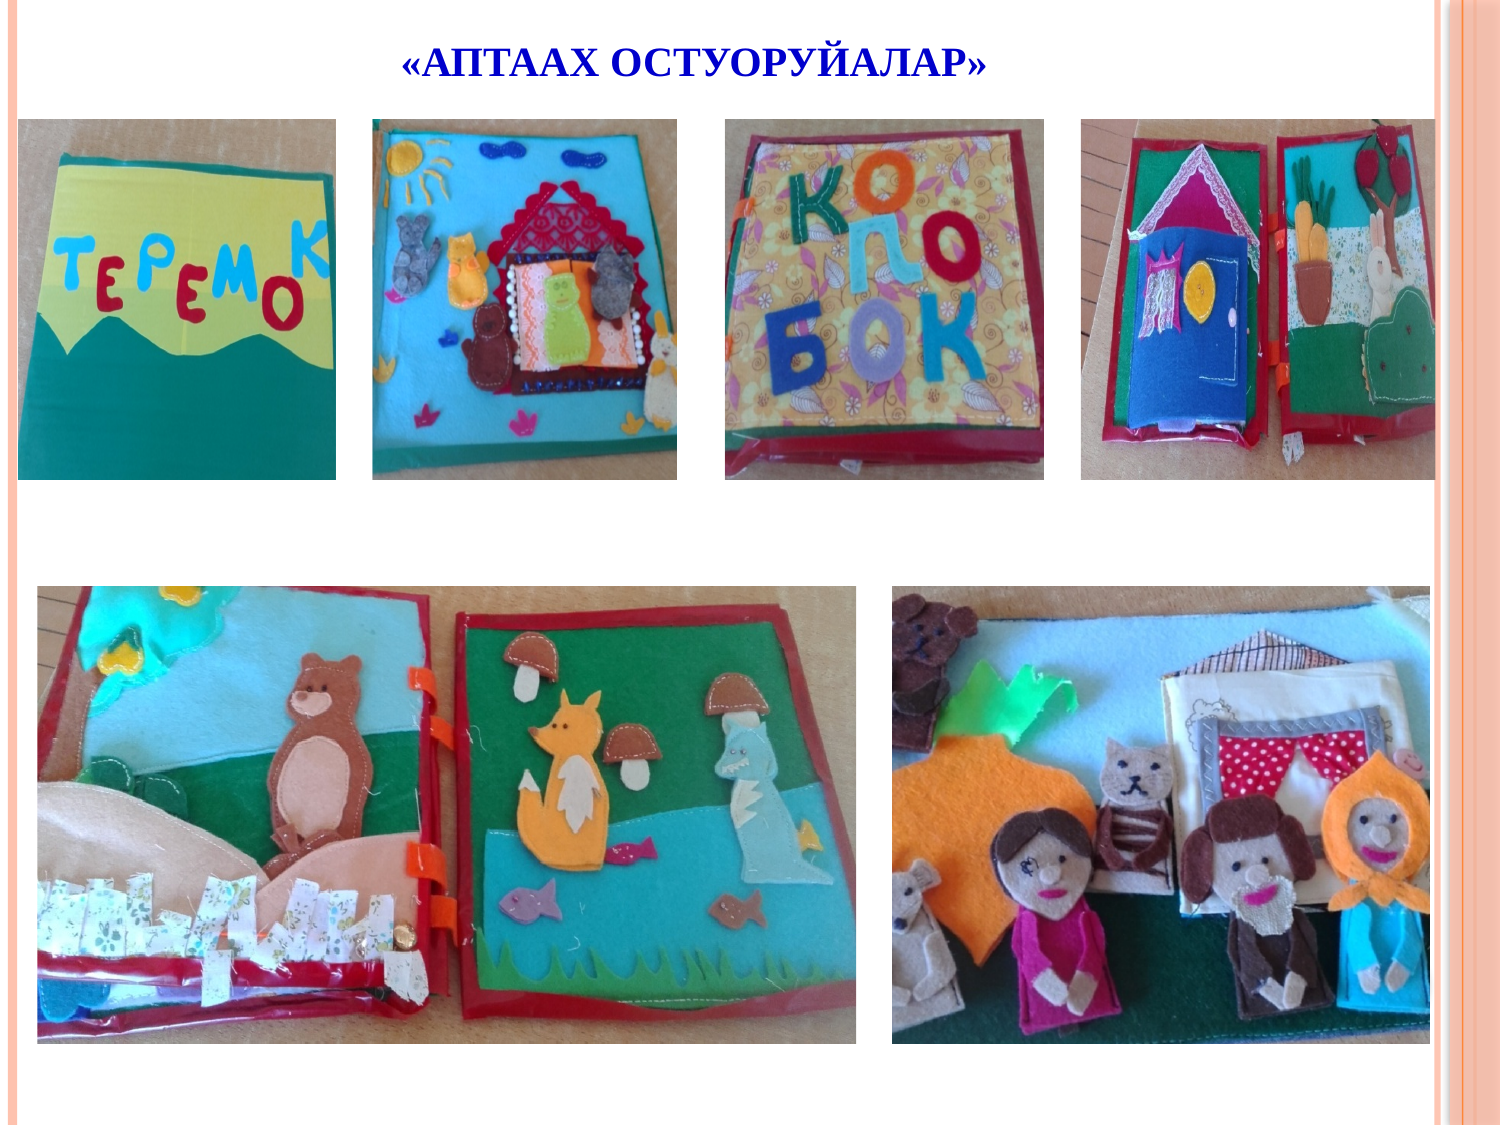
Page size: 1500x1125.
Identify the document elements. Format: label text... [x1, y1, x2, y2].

title «Аптаах остуоруйалар» [81, 0, 1307, 93]
picture [36, 585, 857, 1044]
picture [892, 542, 1430, 1088]
picture [0, 119, 1066, 480]
picture [1080, 119, 1436, 481]
